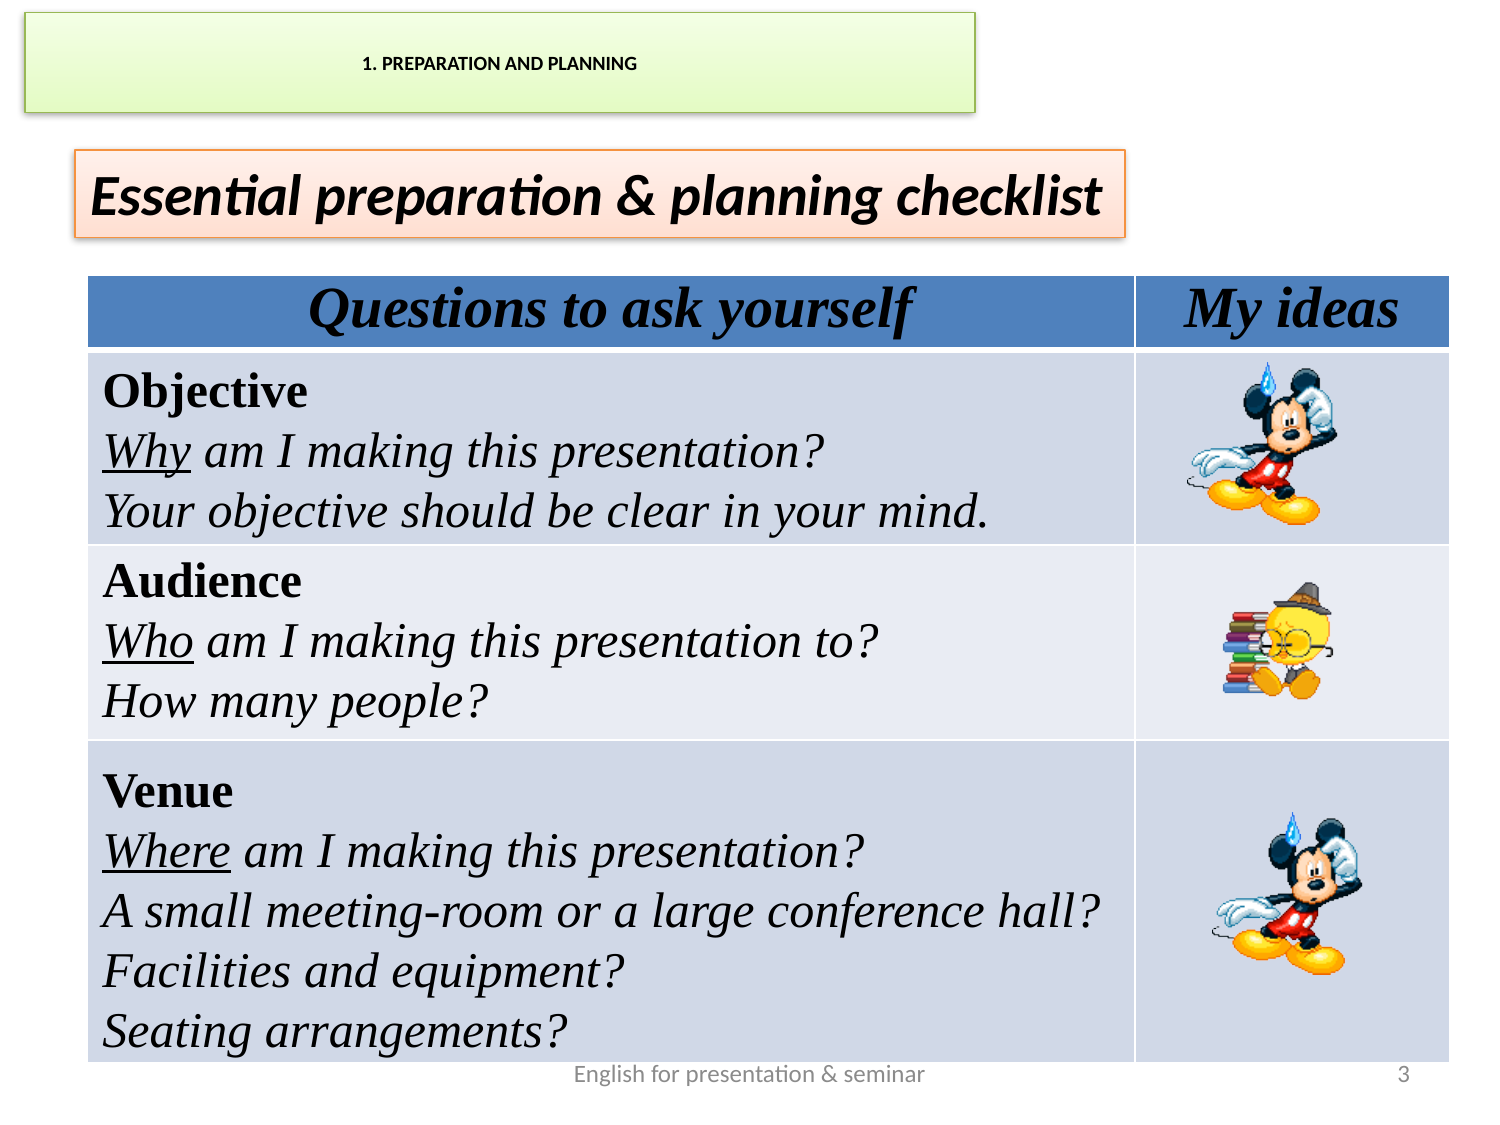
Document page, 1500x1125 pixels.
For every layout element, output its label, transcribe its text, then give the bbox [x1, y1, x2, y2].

text_box Audience Who am I making this presentation to? How many people? [87, 540, 1150, 736]
text_box Venue Where am I making this presentation? A small meeting-room or a large conference hall? Facilities and equipment? Seating arrangements? [87, 749, 1150, 1065]
title 1. PREPARATION AND PLANNING [24, 12, 976, 113]
slide_number 3 [1074, 1042, 1425, 1103]
picture [1212, 562, 1354, 704]
table_cell [1136, 741, 1449, 1062]
table_cell [1150, 353, 1449, 544]
table_header My ideas [1136, 276, 1449, 347]
list Essential preparation & planning checklist [74, 149, 1126, 238]
picture [1212, 787, 1369, 976]
table_cell [1136, 546, 1449, 739]
footer English for presentation & seminar [512, 1065, 988, 1103]
table_cell [88, 741, 1134, 749]
picture [1187, 337, 1344, 526]
text_box Objective Why am I making this presentation? Your objective should be clear in your mind. [87, 349, 1150, 540]
table_header Questions to ask yourself [88, 276, 1134, 347]
